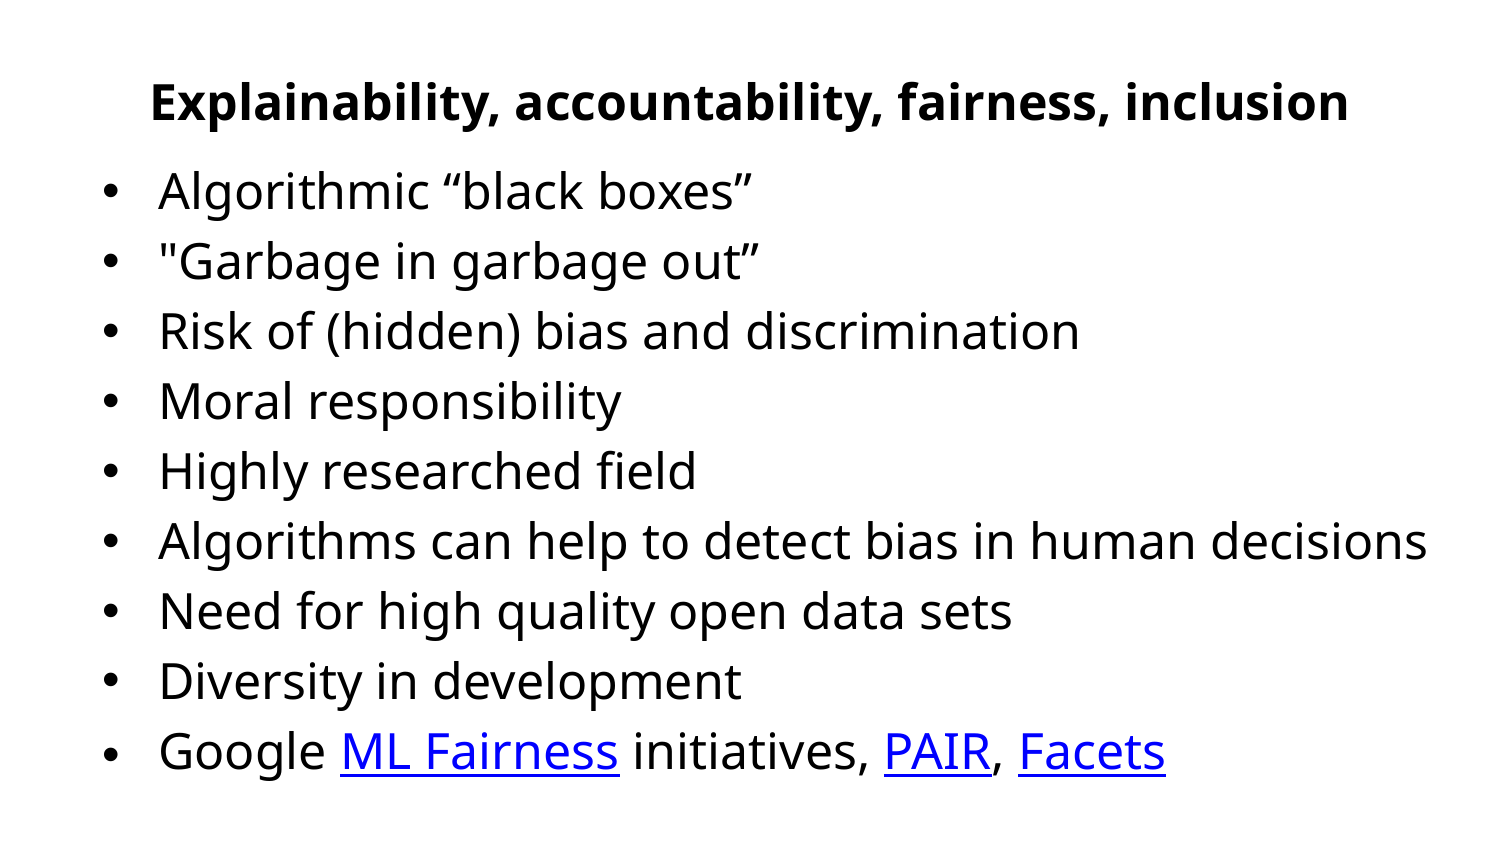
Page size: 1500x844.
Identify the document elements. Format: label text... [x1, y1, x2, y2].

title Explainability, accountability, fairness, inclusion [69, 55, 1431, 150]
list Algorithmic “black boxes” "Garbage in garbage out” Risk of (hidden) bias and discrimination Moral responsibility Highly researched field Algorithms can help to detect bias in human decisions Need for high quality open data sets Diversity in development Google ML Fairness initiatives, PAIR, Facets [86, 144, 1449, 825]
